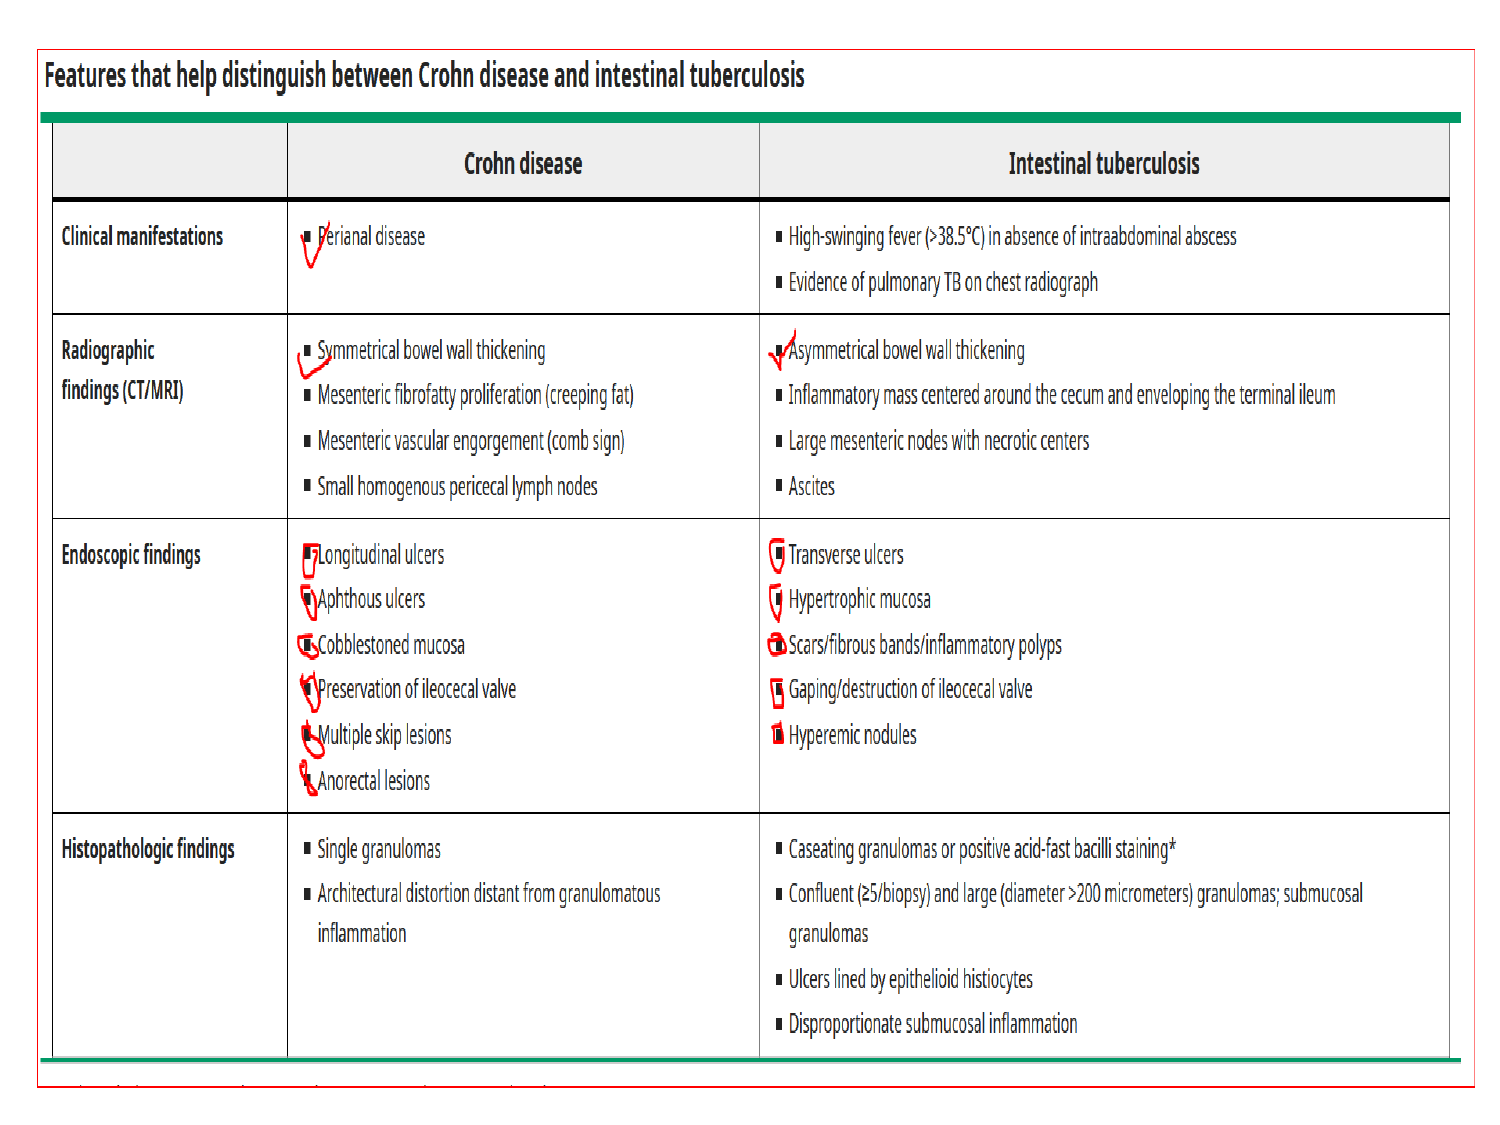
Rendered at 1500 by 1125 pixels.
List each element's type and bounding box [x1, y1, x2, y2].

list [37, 49, 1476, 1088]
